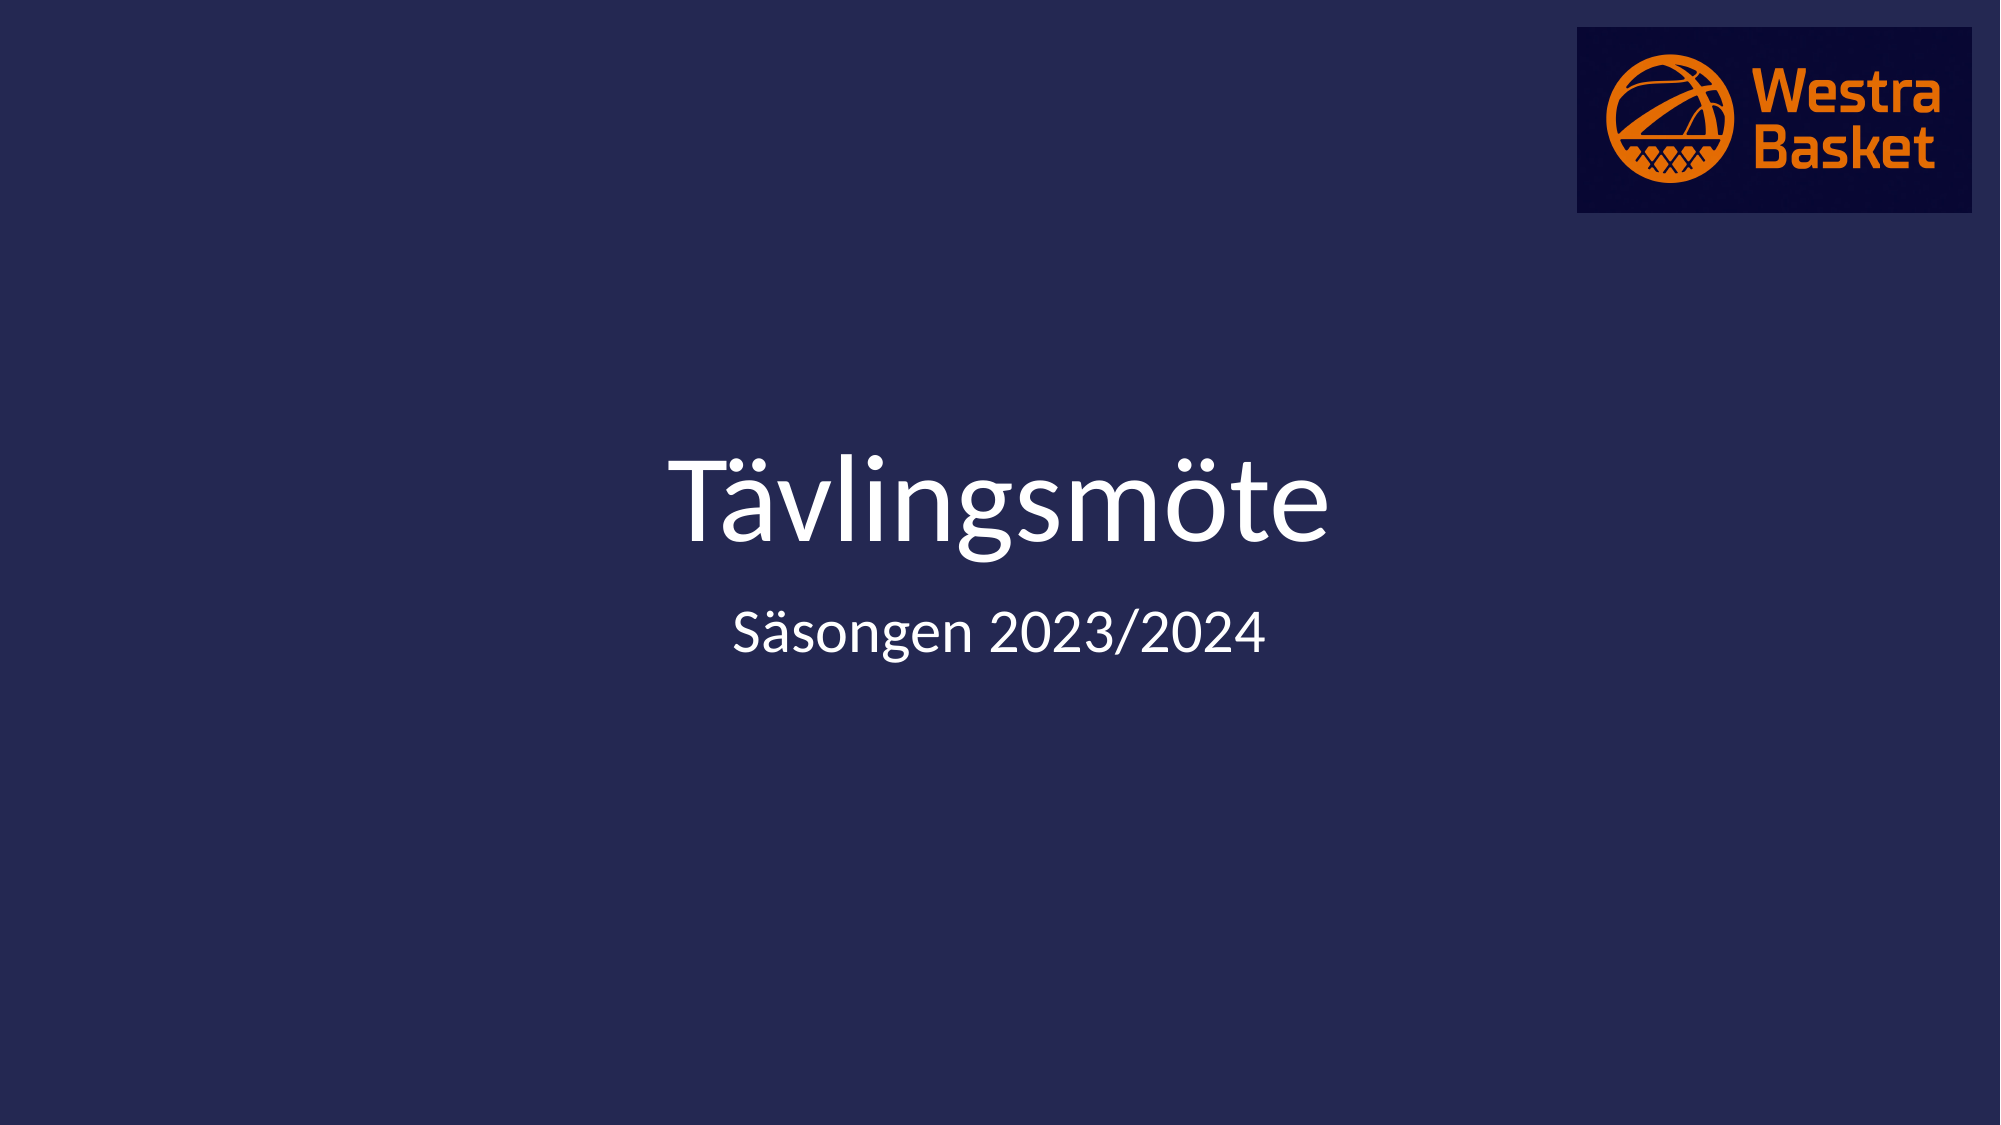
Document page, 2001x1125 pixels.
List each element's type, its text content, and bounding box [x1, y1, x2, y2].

subtitle Säsongen 2023/2024 [249, 590, 1750, 863]
title Tävlingsmöte [249, 412, 1750, 576]
picture [1577, 27, 1972, 213]
